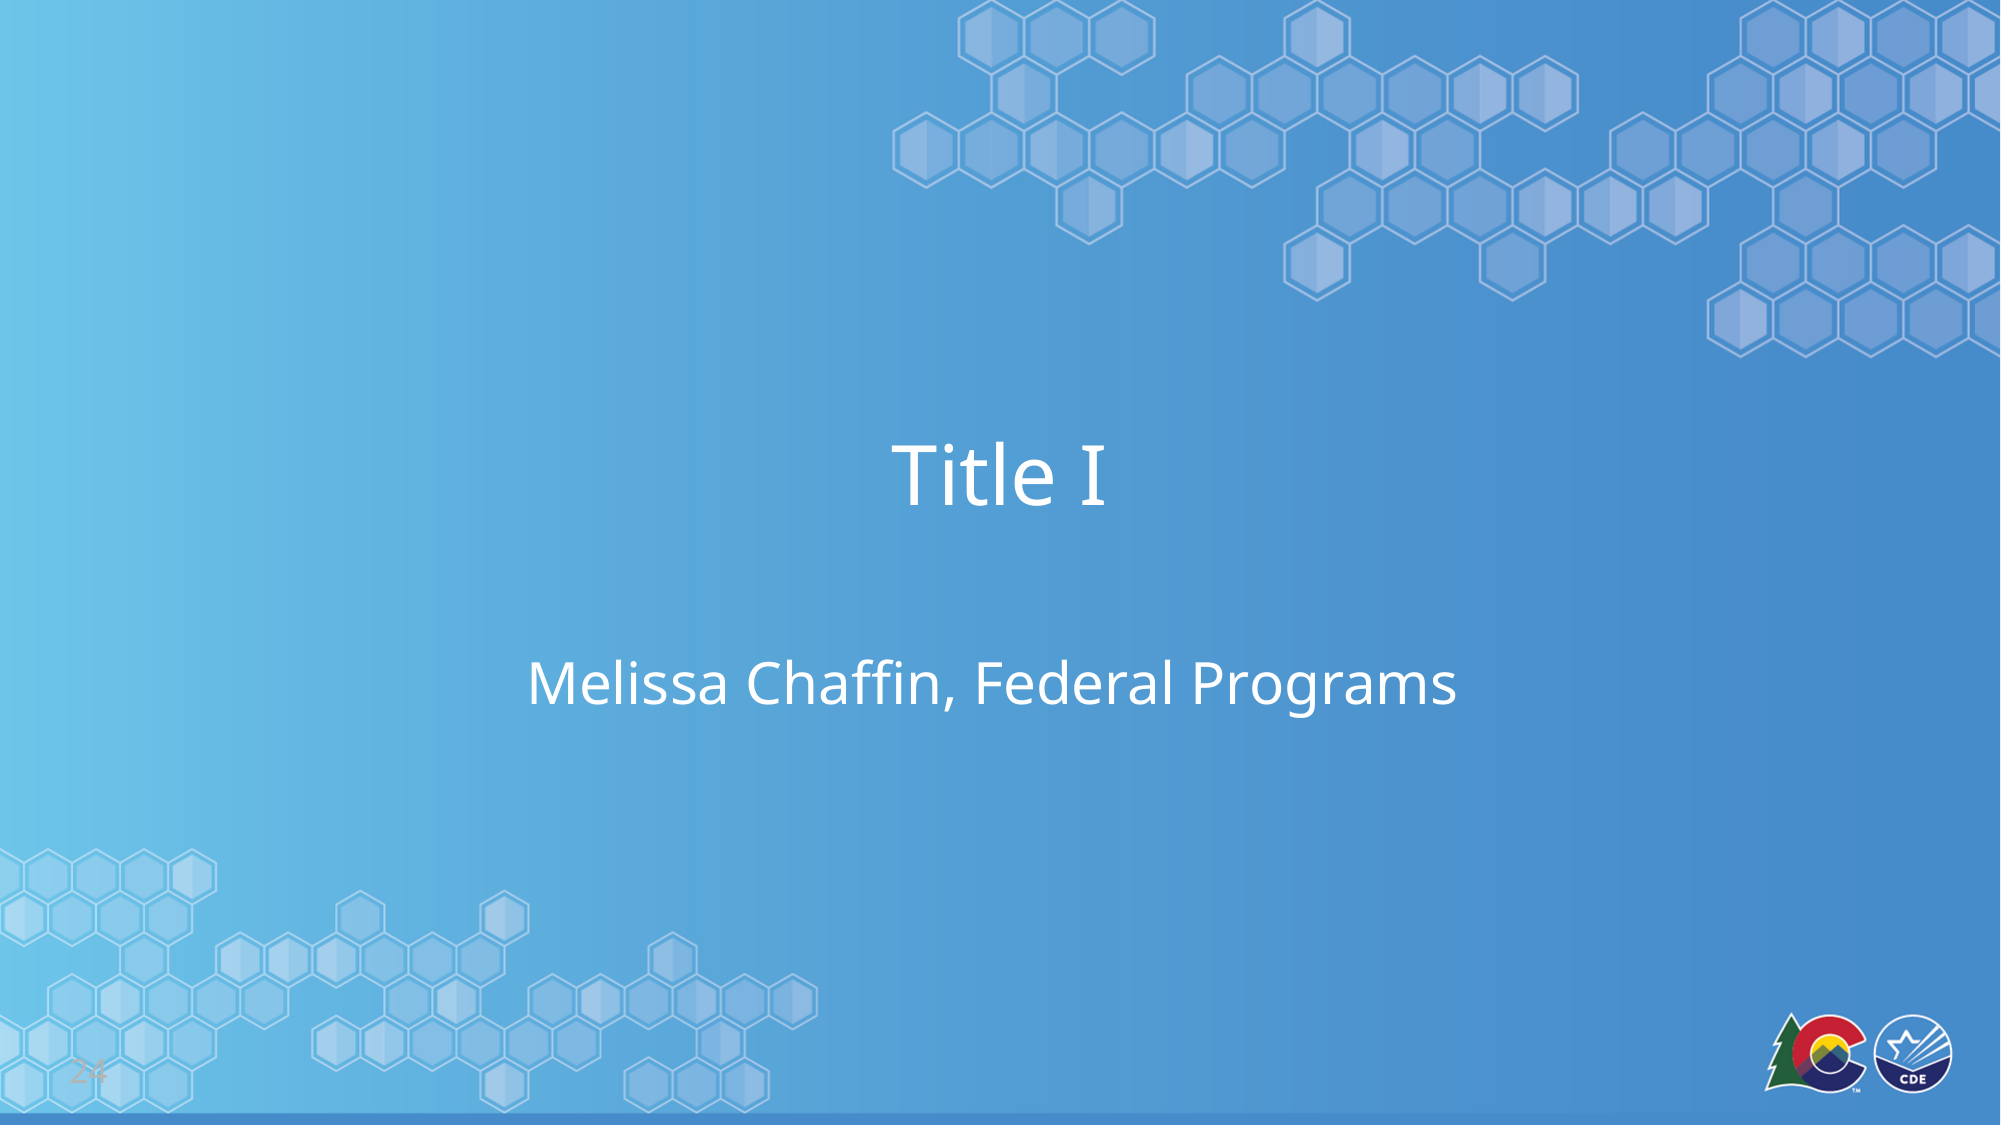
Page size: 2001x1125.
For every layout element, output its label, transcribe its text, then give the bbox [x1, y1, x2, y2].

list Melissa Chaffin, Federal Programs [0, 647, 2000, 822]
picture [0, 0, 2001, 1125]
title Title I [0, 425, 2000, 600]
slide_number 24 [54, 1042, 191, 1103]
